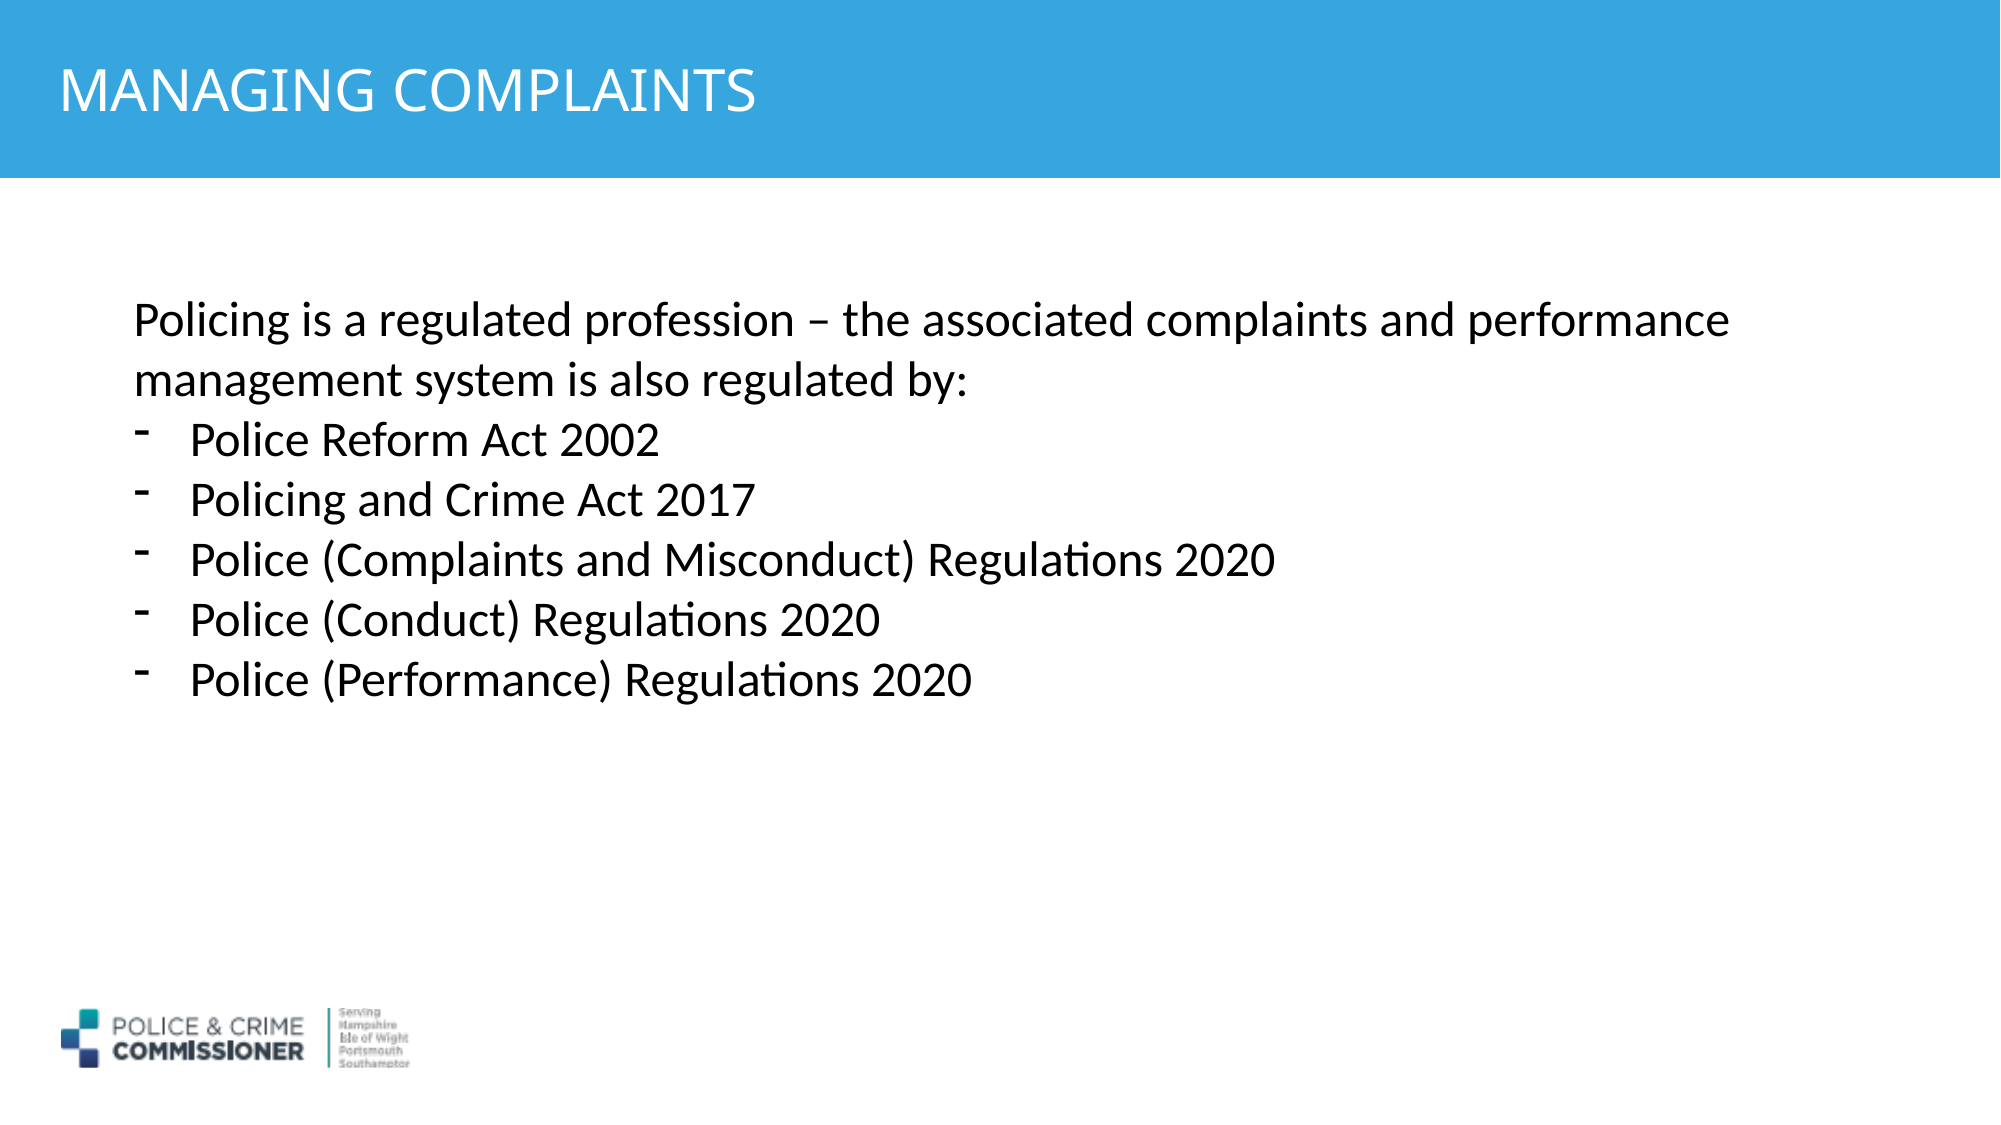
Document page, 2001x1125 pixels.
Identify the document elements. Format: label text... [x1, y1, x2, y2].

title MANAGING COMPLAINTS [43, 45, 1768, 140]
text_box Policing is a regulated profession – the associated complaints and performance management system is also regulated by: Police Reform Act 2002 Policing and Crime Act 2017 Police (Complaints and Misconduct) Regulations 2020 Police (Conduct) Regulations 2020 Police (Performance) Regulations 2020 [118, 278, 1893, 714]
